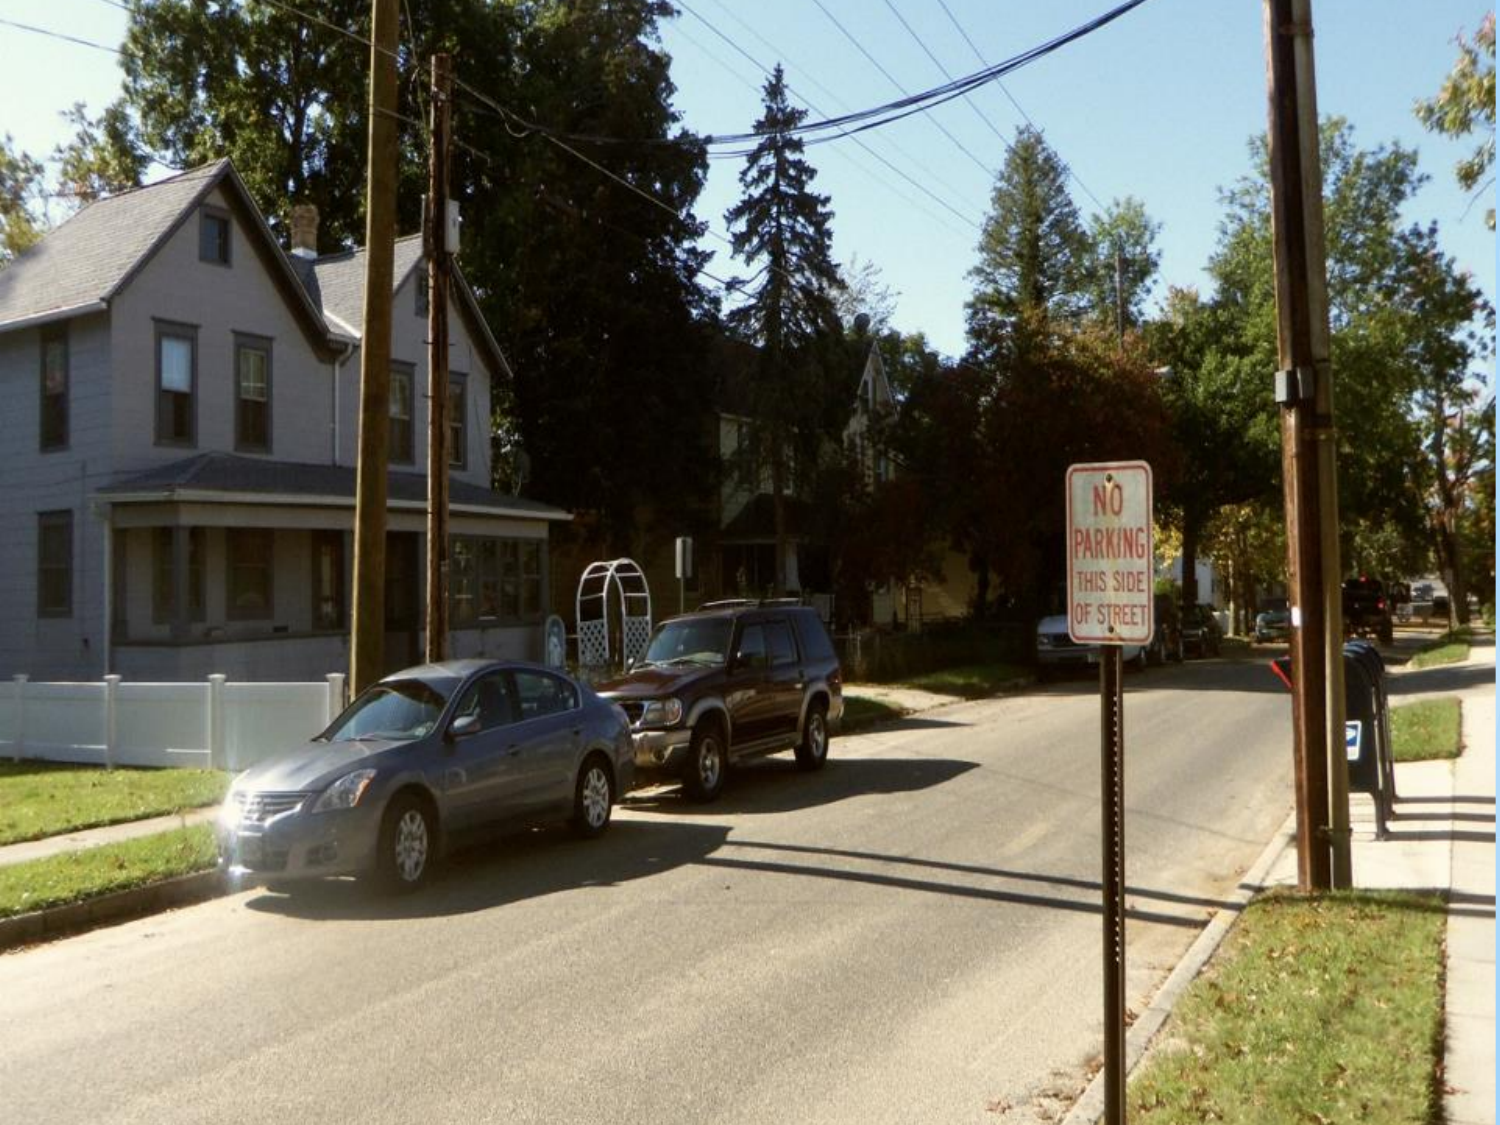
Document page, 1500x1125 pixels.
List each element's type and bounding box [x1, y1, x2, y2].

list [0, 0, 1496, 1125]
